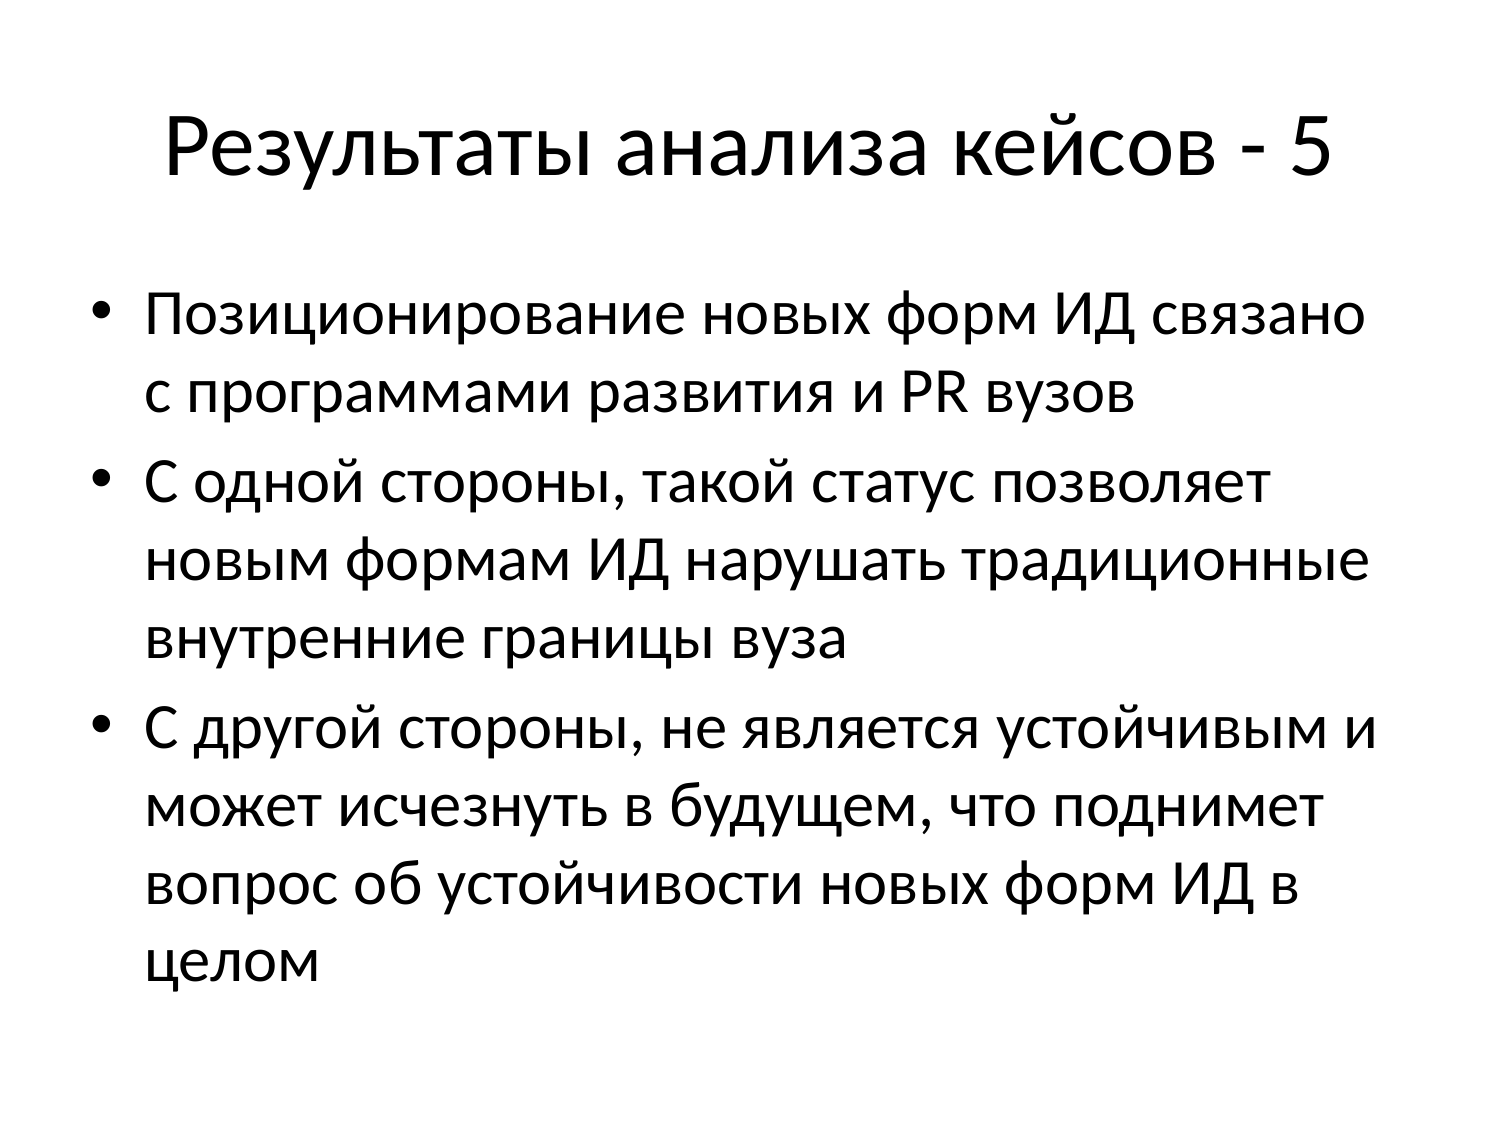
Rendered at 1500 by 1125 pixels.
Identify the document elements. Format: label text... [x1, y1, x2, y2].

list Позиционирование новых форм ИД связано с программами развития и PR вузов С одной стороны, такой статус позволяет новым формам ИД нарушать традиционные внутренние границы вуза С другой стороны, не является устойчивым и может исчезнуть в будущем, что поднимет вопрос об устойчивости новых форм ИД в целом [75, 262, 1425, 1005]
title Результаты анализа кейсов - 5 [75, 45, 1425, 233]
